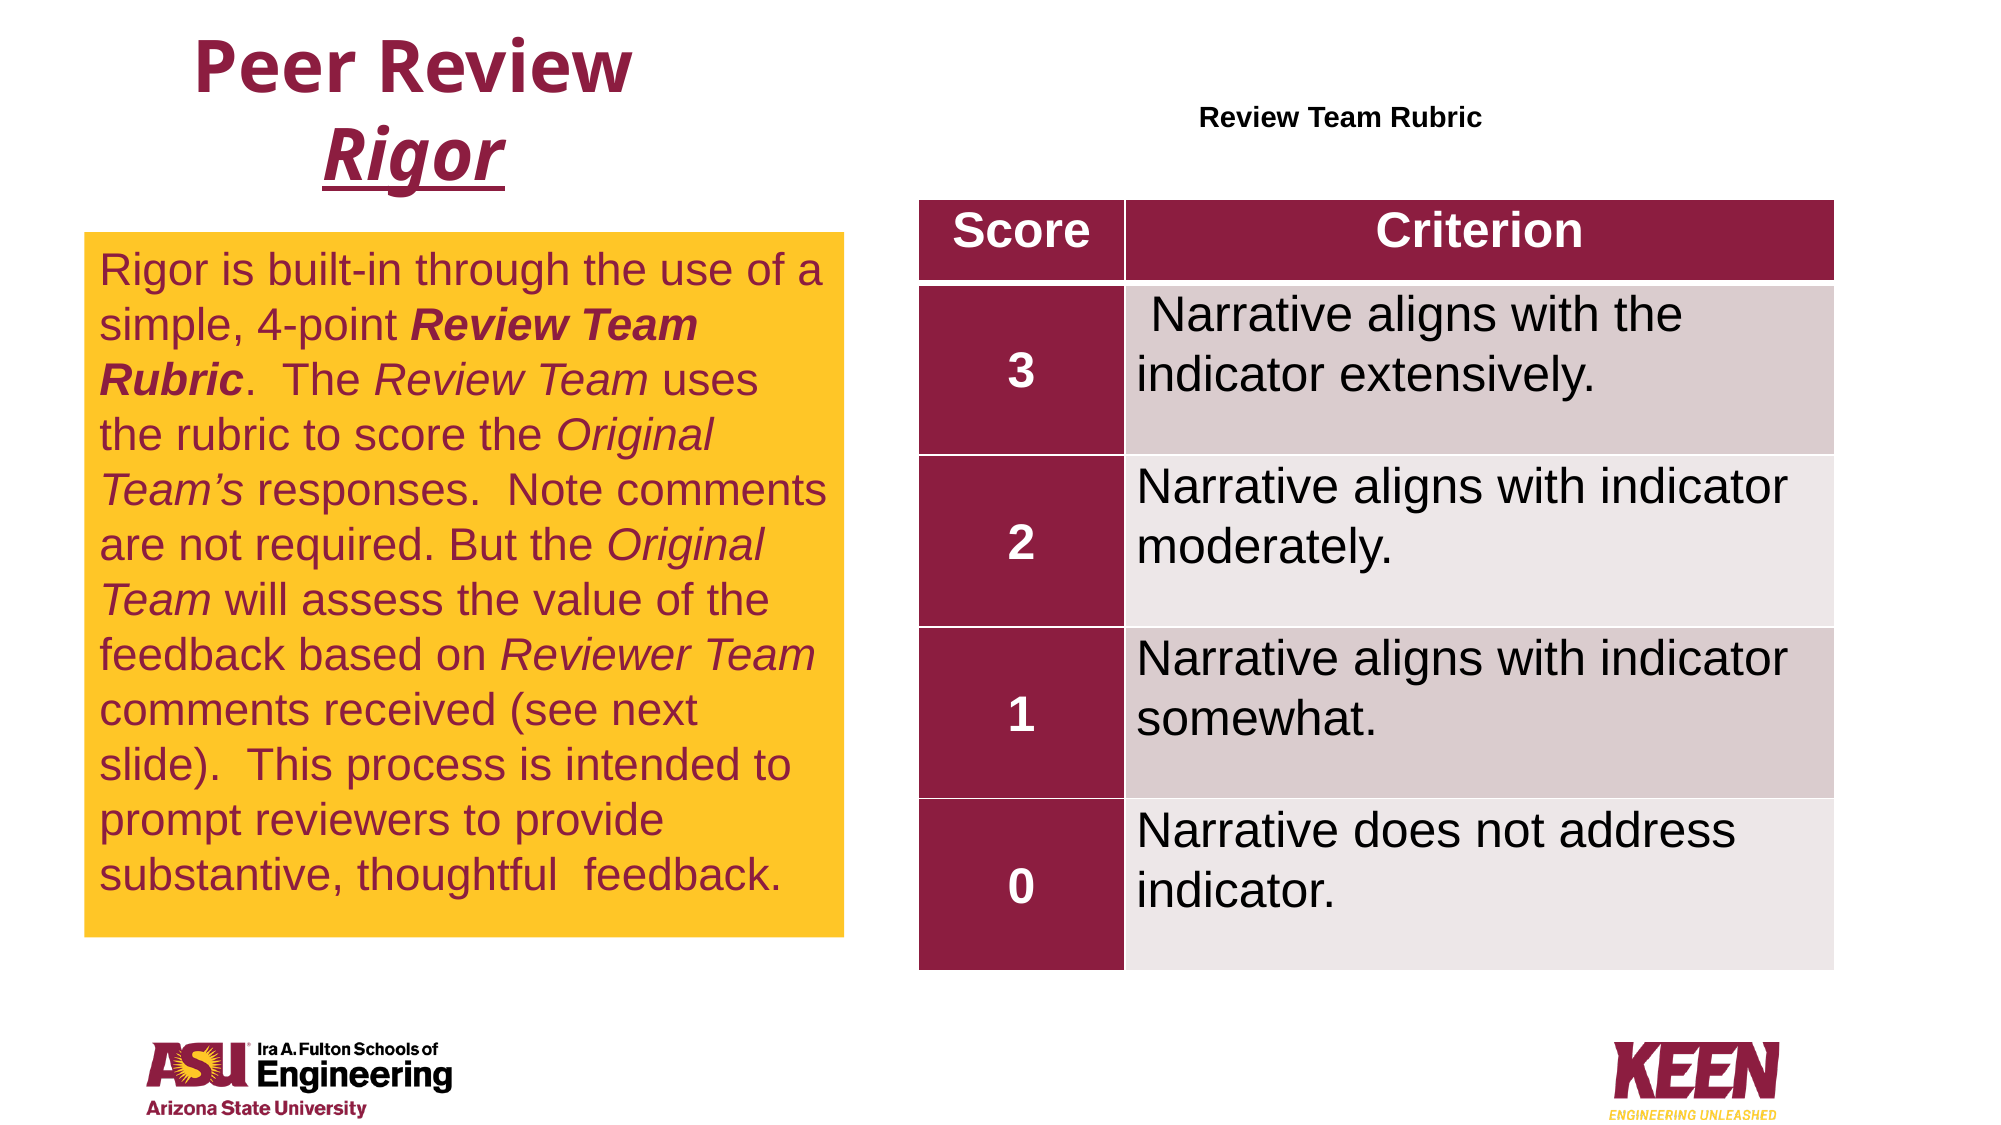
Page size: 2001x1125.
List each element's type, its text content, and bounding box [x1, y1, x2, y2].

table_header Criterion [1126, 200, 1834, 280]
picture [124, 1020, 473, 1125]
table_cell Narrative aligns with the indicator extensively. [1126, 286, 1834, 454]
title Peer Review Rigor [84, 11, 743, 203]
table_cell 1 [919, 628, 1124, 798]
table_cell Narrative does not address indicator. [1126, 799, 1834, 970]
table_cell Narrative aligns with indicator moderately. [1126, 456, 1834, 626]
table_cell 0 [919, 799, 1124, 970]
list Review Team Rubric [917, 90, 1764, 166]
table_cell Narrative aligns with indicator somewhat. [1126, 628, 1834, 798]
picture [1609, 1042, 1780, 1120]
table_cell 3 [919, 286, 1124, 454]
table_cell 2 [919, 456, 1124, 626]
table_header Score [919, 200, 1124, 280]
list Rigor is built-in through the use of a simple, 4-point Review Team Rubric. The Review Team uses the rubric to score the Original Team’s responses. Note comments are not required. But the Original Team will assess the value of the feedback based on Reviewer Team comments received (see next slide). This process is intended to prompt reviewers to provide substantive, thoughtful feedback. [84, 232, 845, 938]
